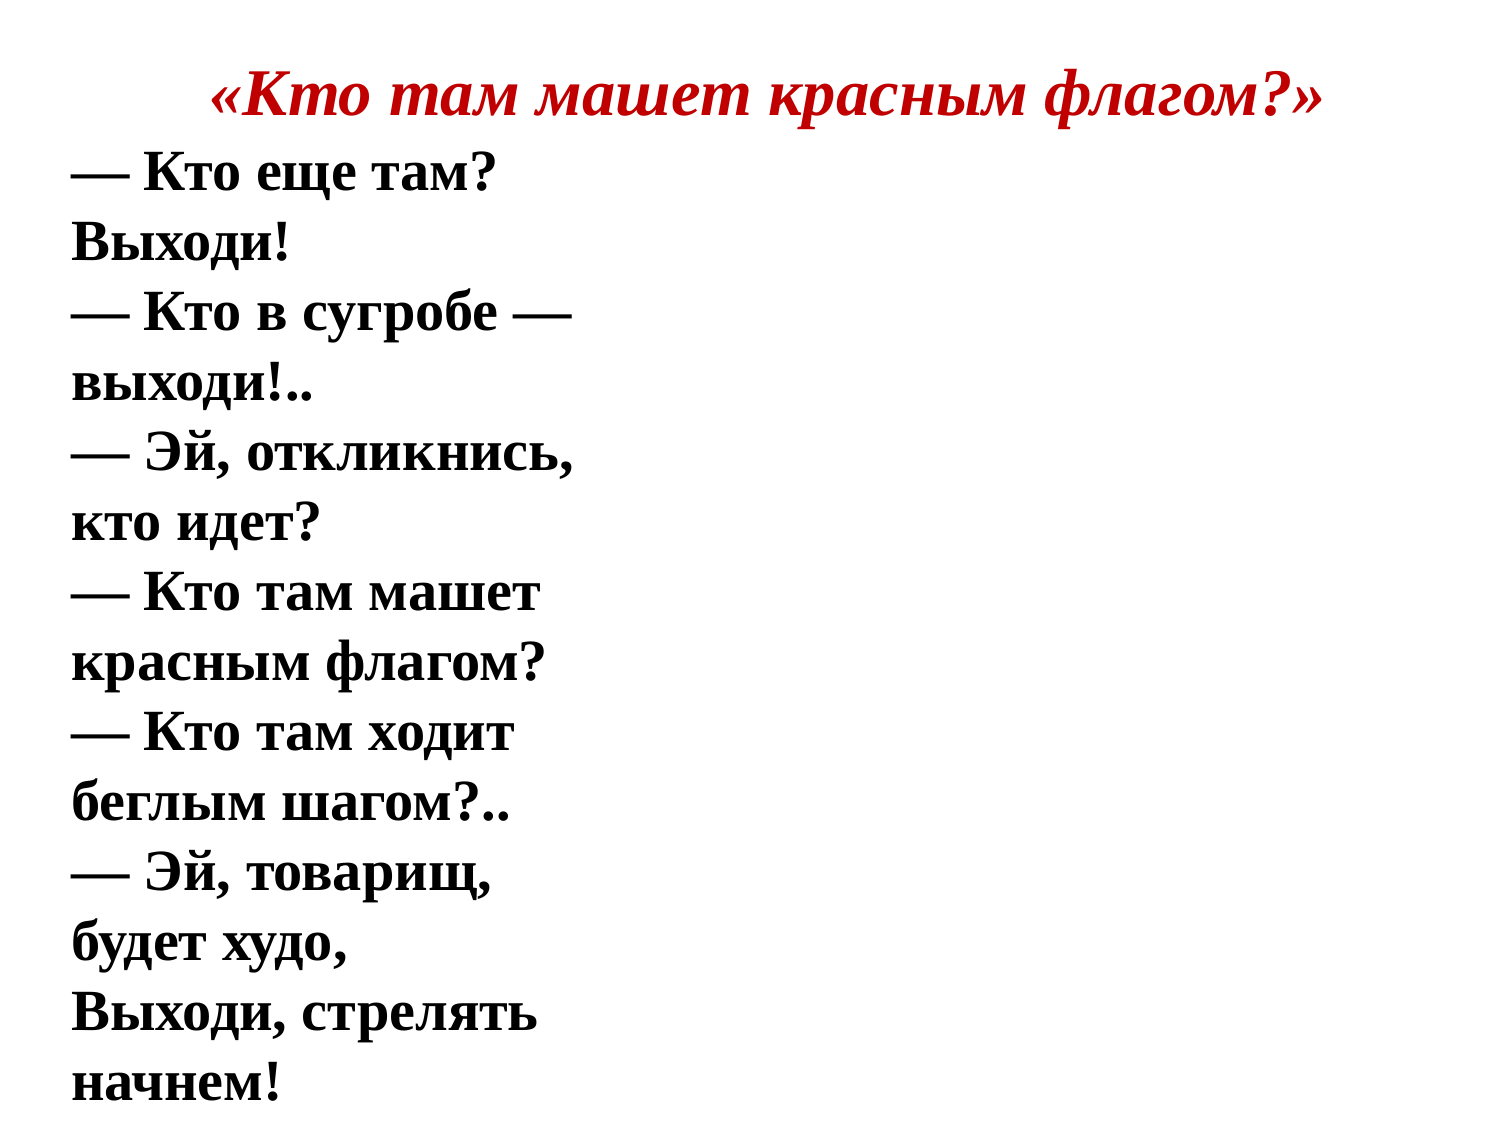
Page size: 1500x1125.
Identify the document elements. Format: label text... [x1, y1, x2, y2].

list — Кто еще там? Выходи! — Кто в сугробе — выходи!.. — Эй, откликнись, кто идет? — Кто там машет красным флагом? — Кто там ходит беглым шагом?.. — Эй, товарищ, будет худо, Выходи, стрелять начнем! [0, 125, 650, 1125]
title «Кто там машет красным флагом?» [37, 45, 1500, 213]
